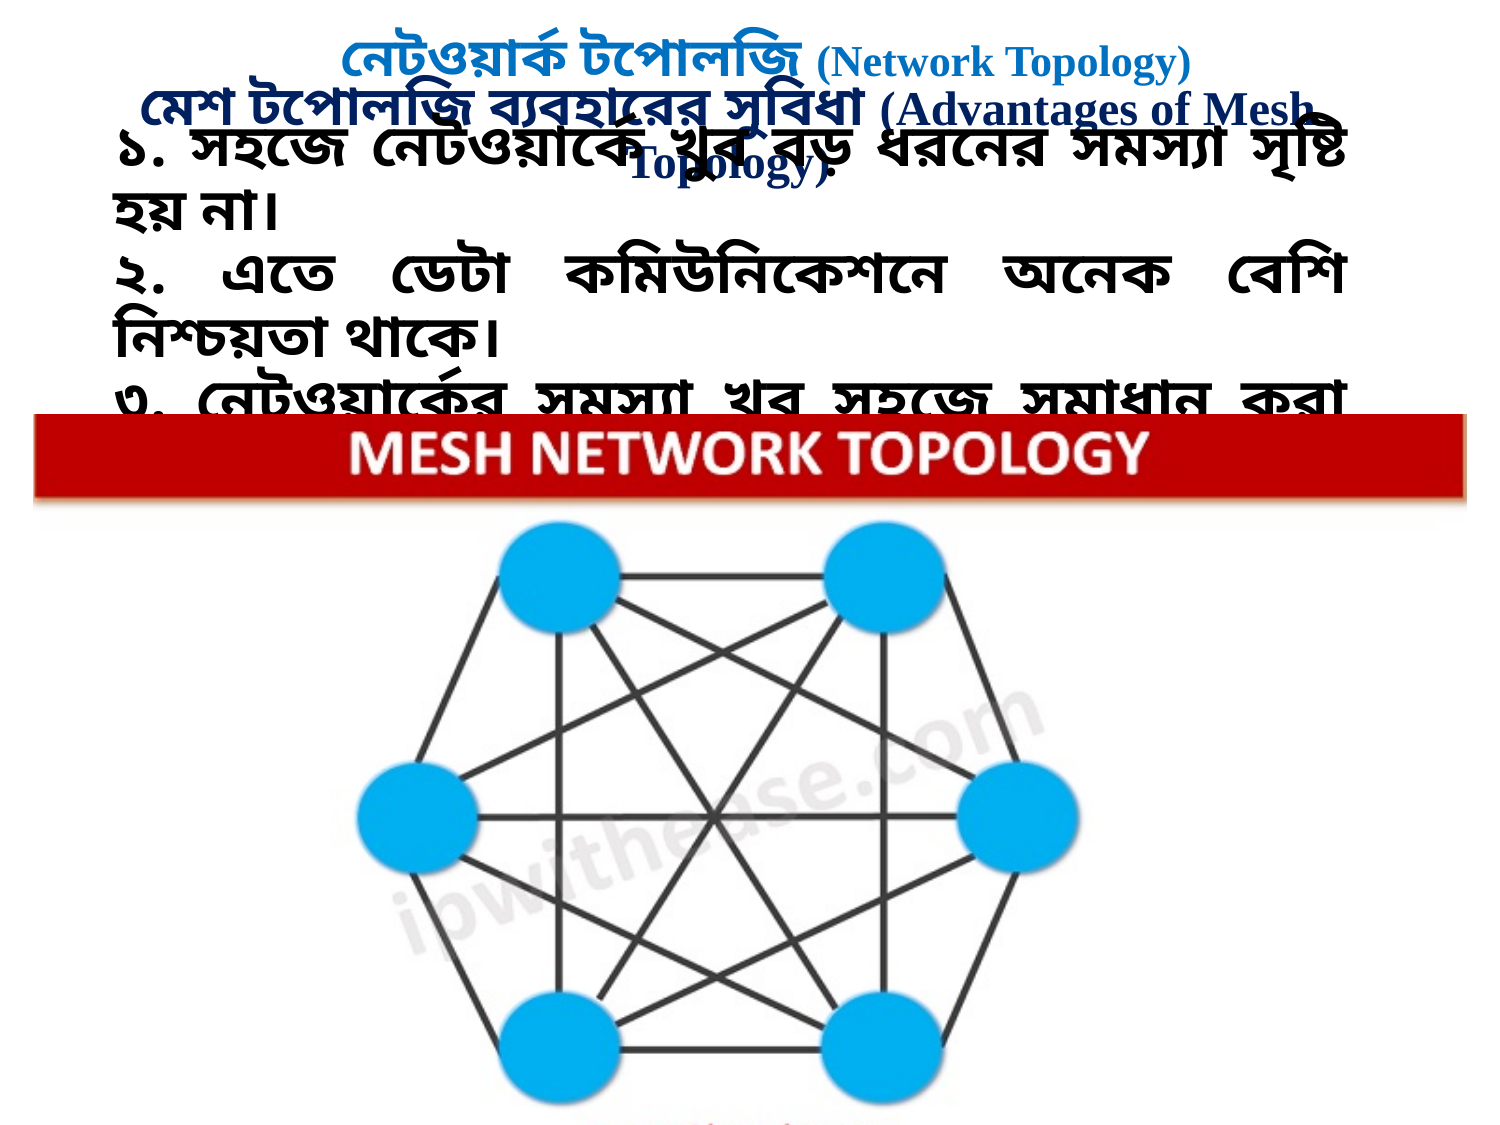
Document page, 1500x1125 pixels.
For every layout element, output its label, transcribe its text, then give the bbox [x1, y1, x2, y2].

text_box নেটওয়ার্ক টপোলজি (Network Topology) [275, 14, 1257, 95]
picture [32, 414, 1468, 1125]
text_box ১. সহজে নেটওয়ার্কে খুব বড় ধরনের সমস্যা সৃষ্টি হয় না। ২. এতে ডেটা কমিউনিকেশনে অনেক বেশি নিশ্চয়তা থাকে। ৩. নেটওয়ার্কের সমস্যা খুব সহজে সমাধান করা যায়। [98, 198, 1362, 412]
text_box মেশ টপোলজি ব্যবহারের সুবিধা (Advantages of Mesh Topology) [96, 92, 1360, 176]
